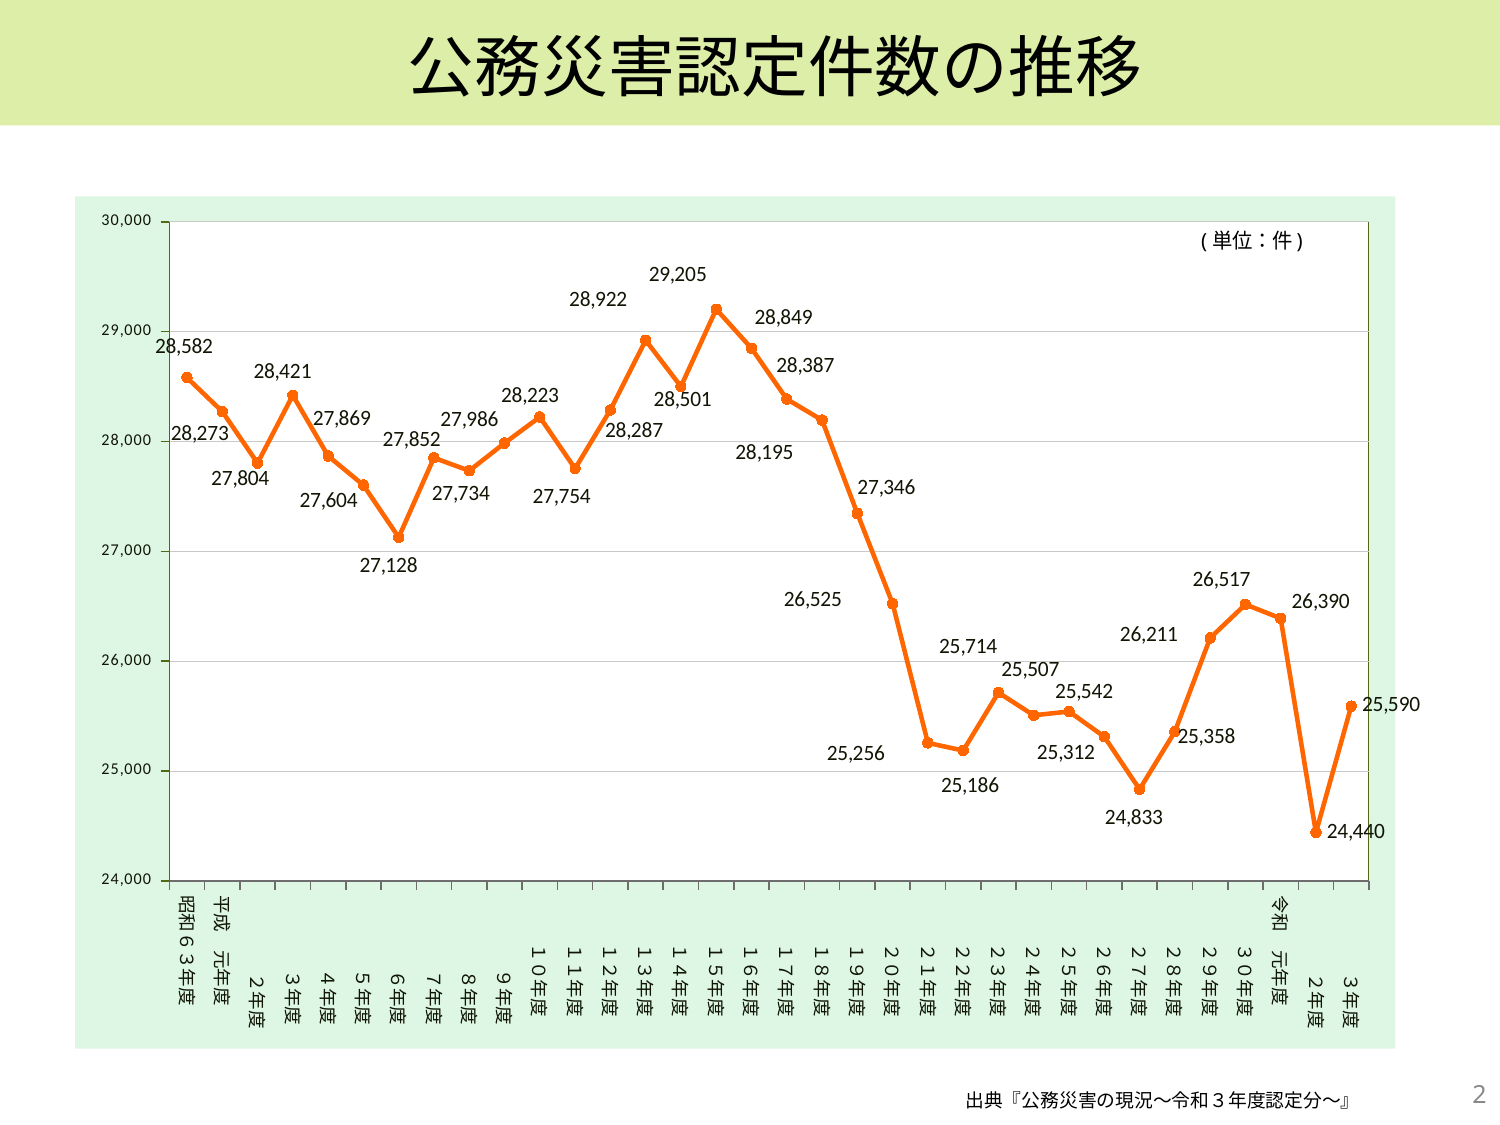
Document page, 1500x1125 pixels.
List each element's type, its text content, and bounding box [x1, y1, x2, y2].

title 公務災害認定件数の推移 [0, 0, 1500, 126]
text_box 出典『公務災害の現況～令和３年度認定分～』 [950, 1081, 1151, 1125]
chart [74, 196, 1426, 1049]
slide_number 2 [1151, 1065, 1500, 1125]
